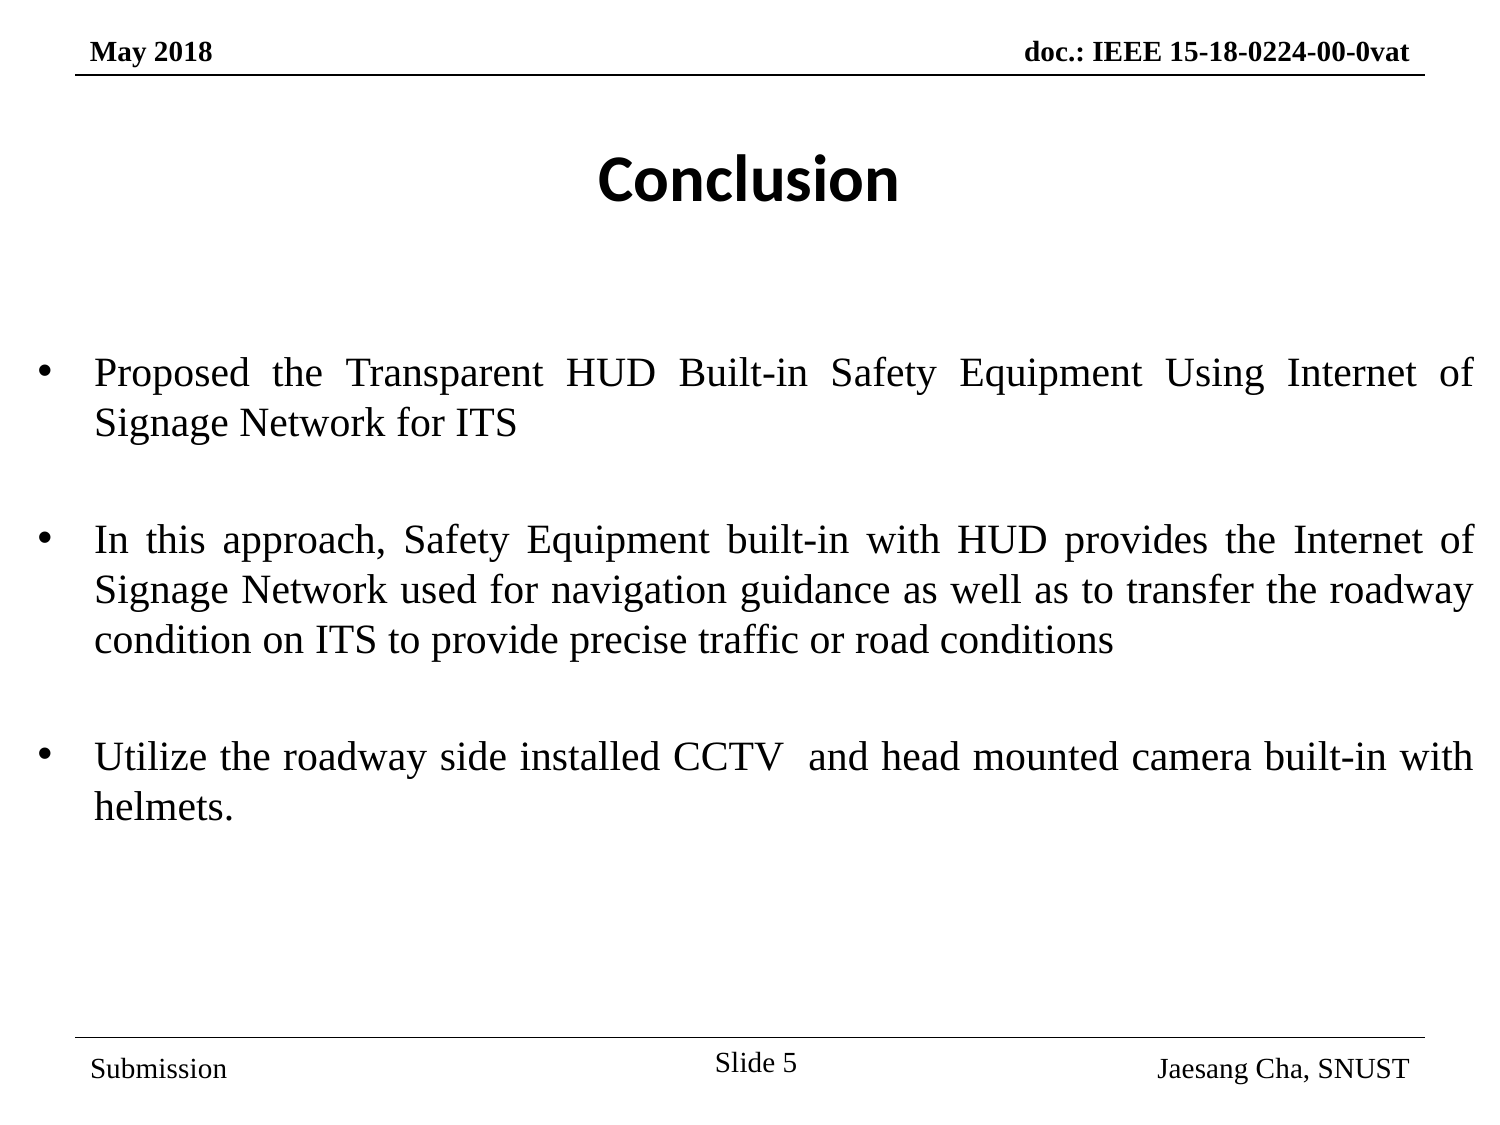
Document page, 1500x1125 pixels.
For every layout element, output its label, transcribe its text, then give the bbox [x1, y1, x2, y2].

text_box Conclusion [74, 125, 1425, 225]
text_box Proposed the Transparent HUD Built-in Safety Equipment Using Internet of Signage Network for ITS In this approach, Safety Equipment built-in with HUD provides the Internet of Signage Network used for navigation guidance as well as to transfer the roadway condition on ITS to provide precise traffic or road conditions Utilize the roadway side installed CCTV and head mounted camera built-in with helmets. [22, 337, 1490, 913]
text_box Slide 5 [700, 1035, 813, 1086]
